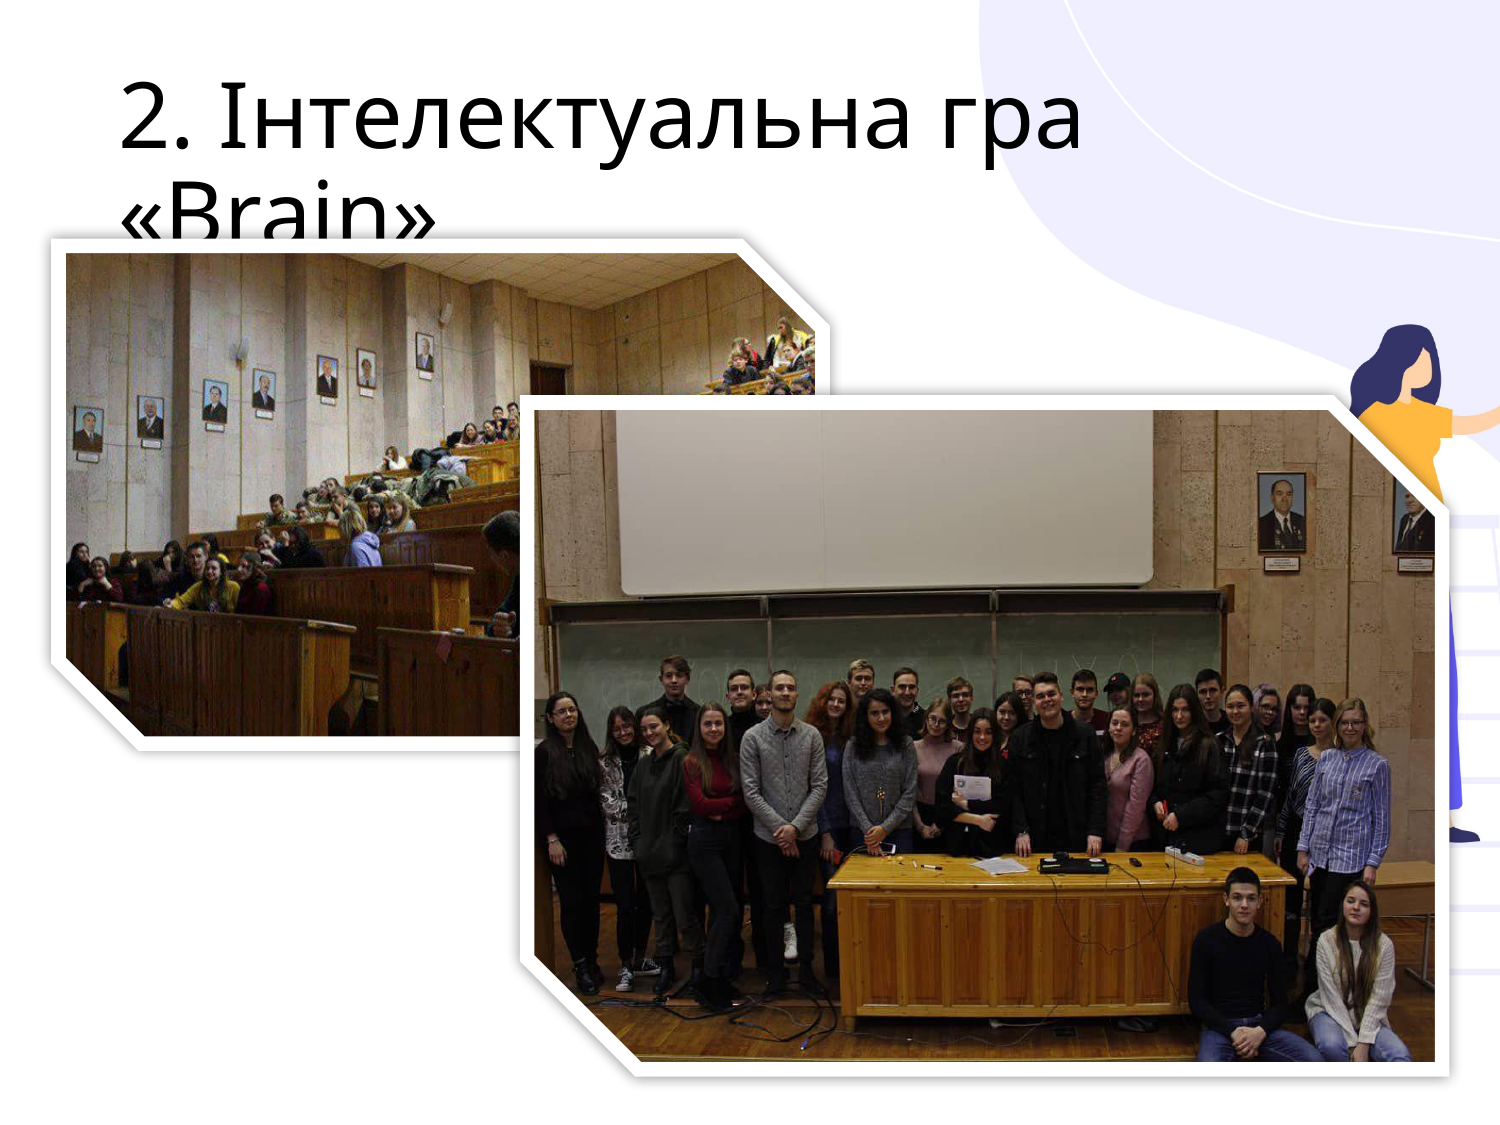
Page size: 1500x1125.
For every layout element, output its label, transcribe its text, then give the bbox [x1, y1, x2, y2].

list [58, 245, 823, 744]
picture [0, 0, 1500, 1125]
title 2. Інтелектуальна гра «Brain» [103, 59, 1397, 278]
